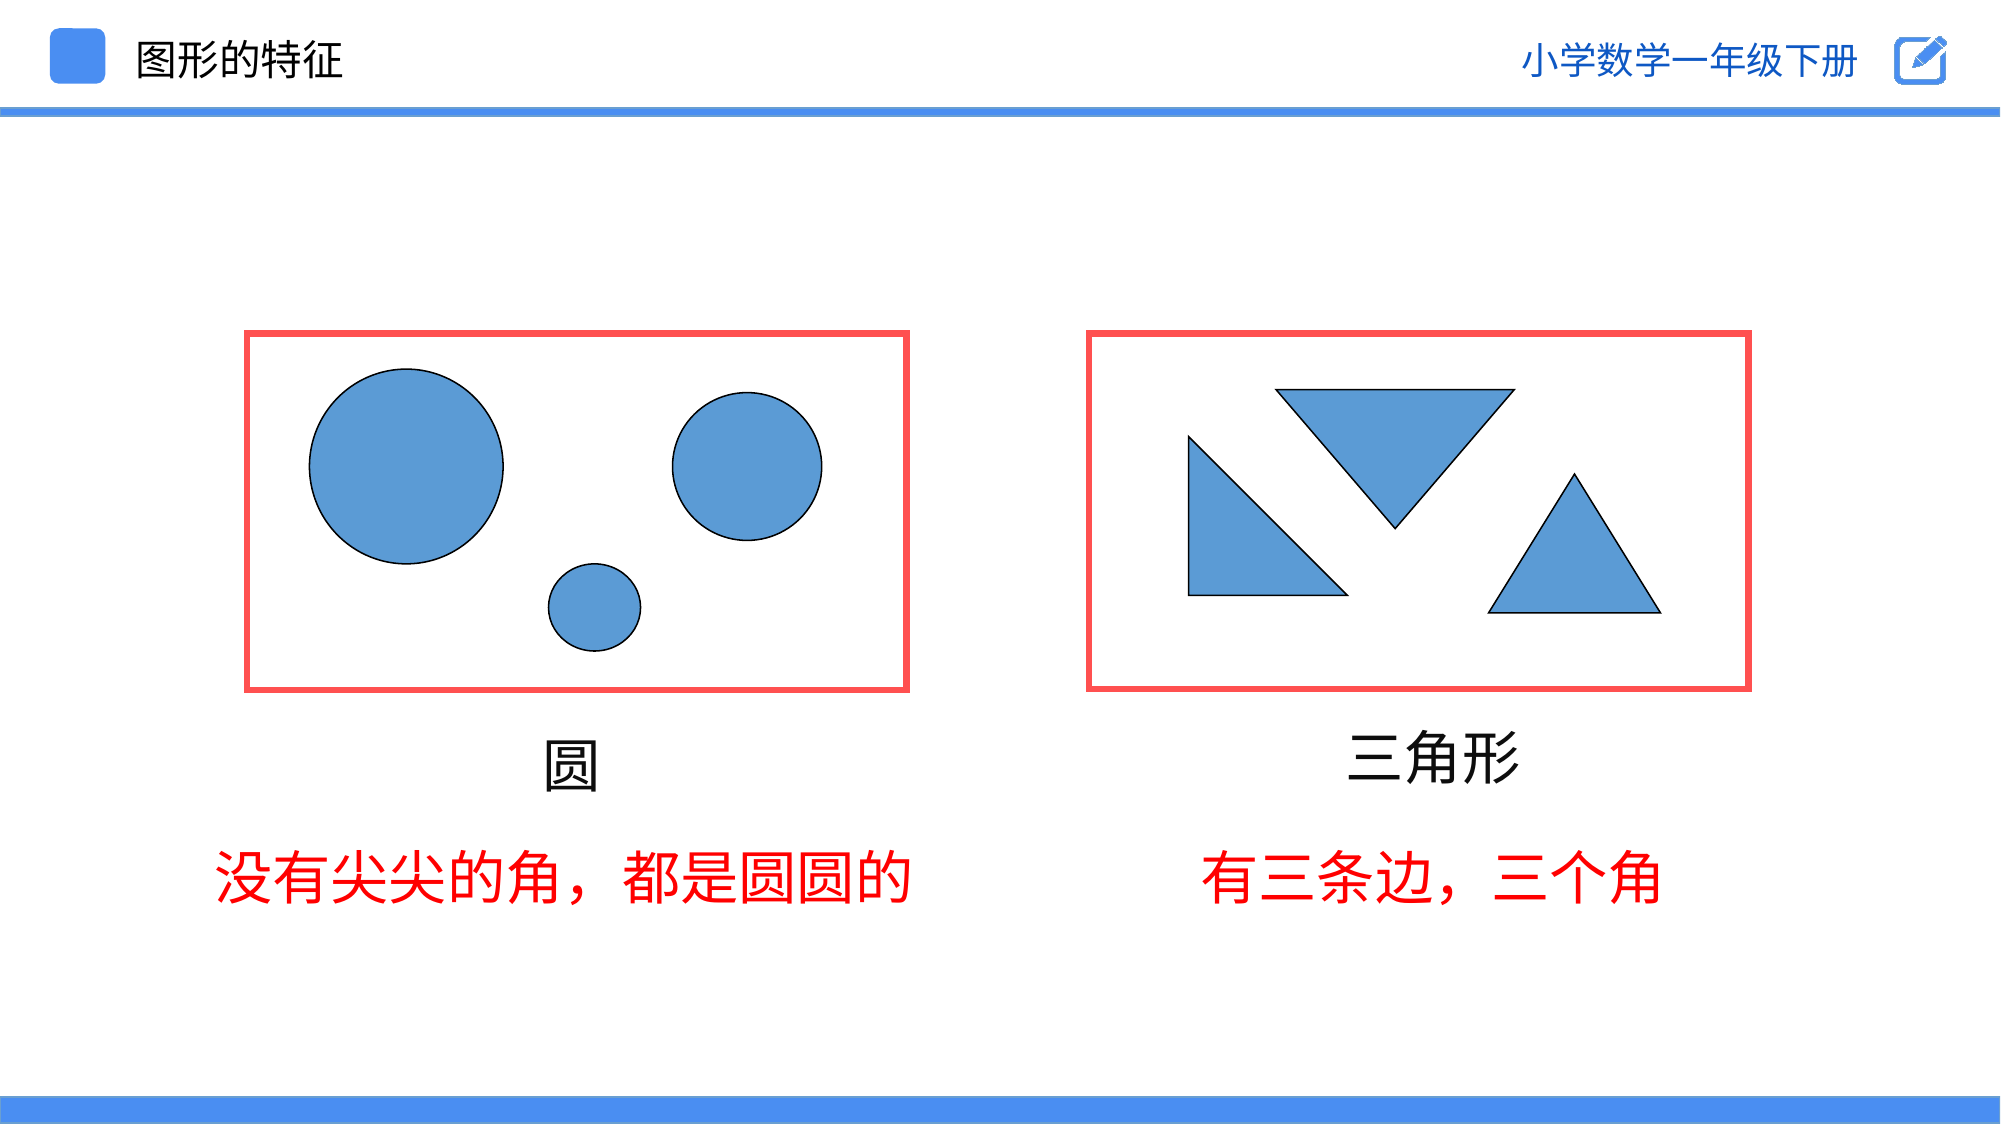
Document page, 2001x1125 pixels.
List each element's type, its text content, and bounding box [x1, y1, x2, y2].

text_box [309, 369, 504, 564]
text_box [1089, 333, 1749, 690]
text_box [246, 333, 907, 691]
text_box [1276, 389, 1515, 529]
text_box [548, 563, 641, 652]
text_box [672, 392, 822, 541]
text_box [1188, 436, 1348, 596]
text_box 有三条边，三个角 [1170, 833, 1697, 919]
text_box [1488, 474, 1661, 613]
text_box 没有尖尖的角，都是圆圆的 [199, 833, 955, 919]
text_box 三角形 [1267, 713, 1599, 799]
text_box 圆 [503, 722, 641, 807]
text_box 图形的特征 [120, 26, 360, 92]
